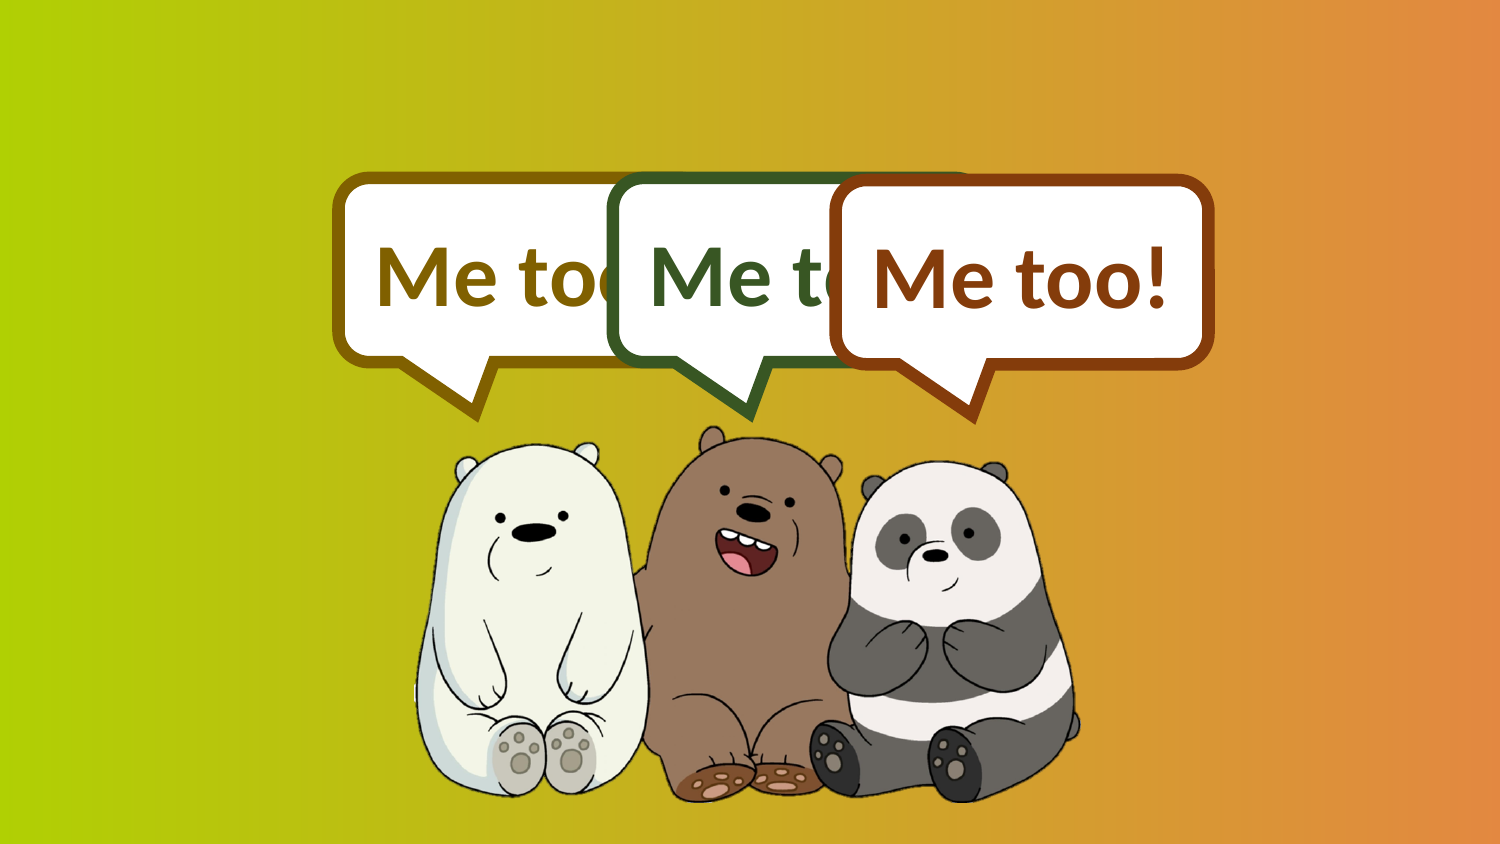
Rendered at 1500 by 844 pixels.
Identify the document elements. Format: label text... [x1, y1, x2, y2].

text_box Me too! [834, 178, 1210, 417]
text_box Me too! [611, 176, 964, 415]
text_box Me too! [337, 176, 641, 415]
picture [414, 422, 1081, 803]
